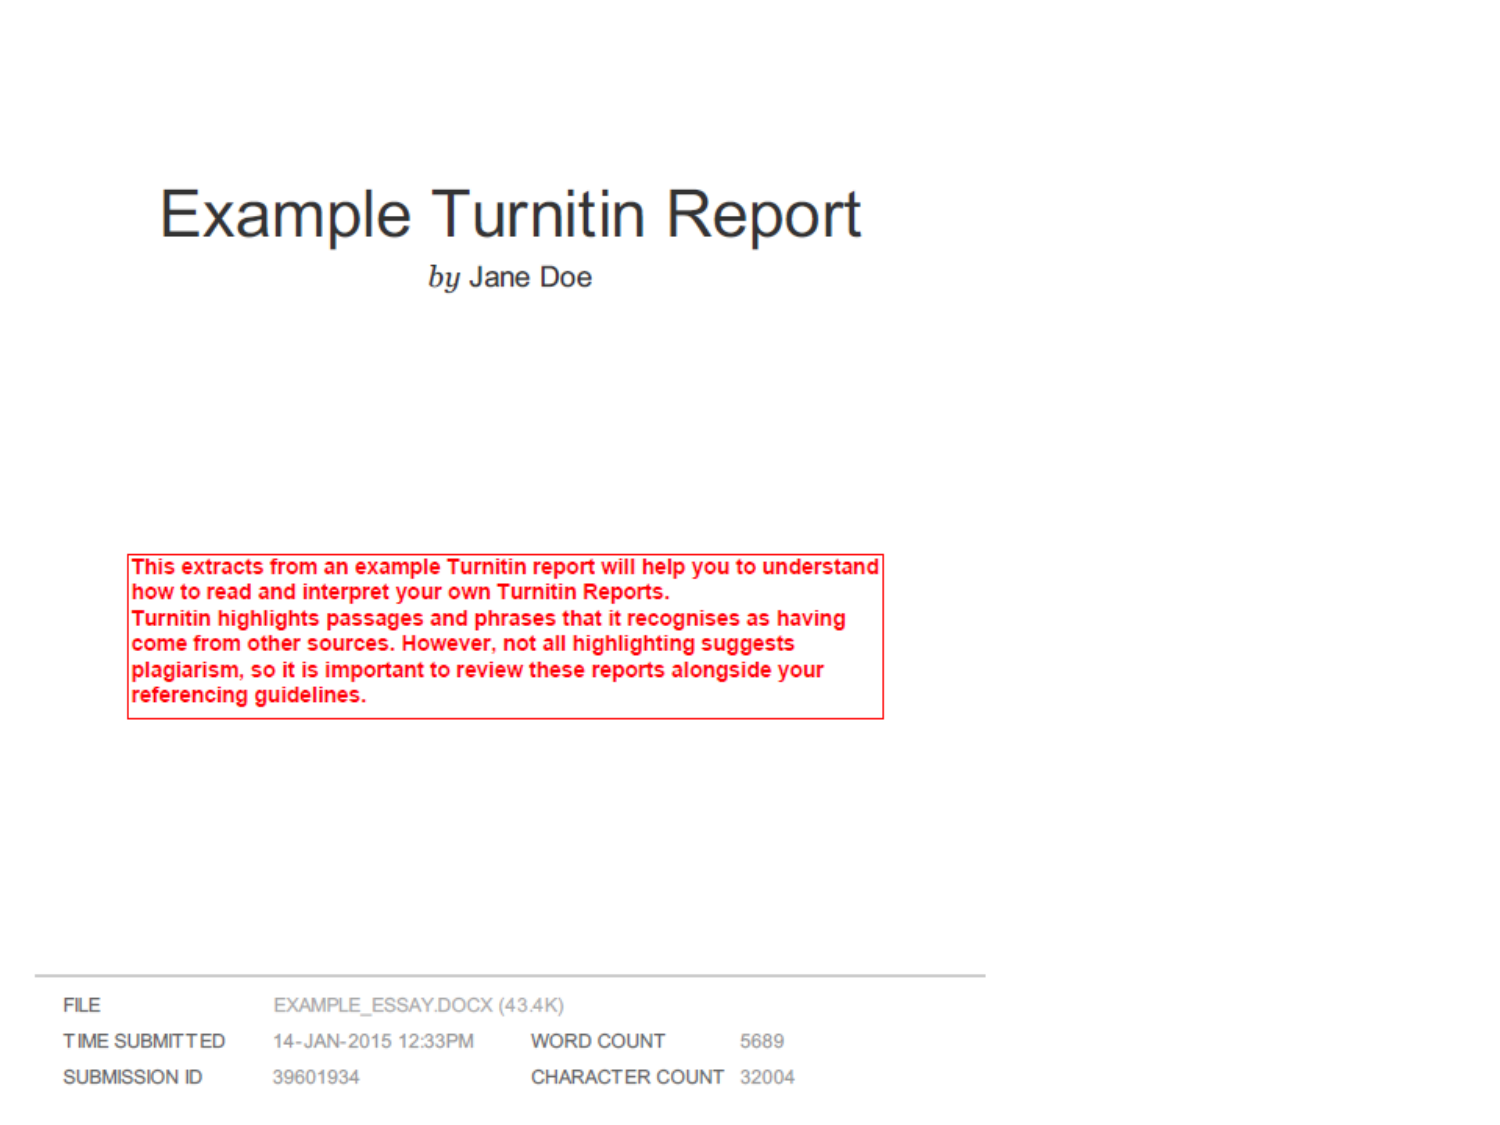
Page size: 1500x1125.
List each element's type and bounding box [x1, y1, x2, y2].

picture [0, 0, 989, 1125]
